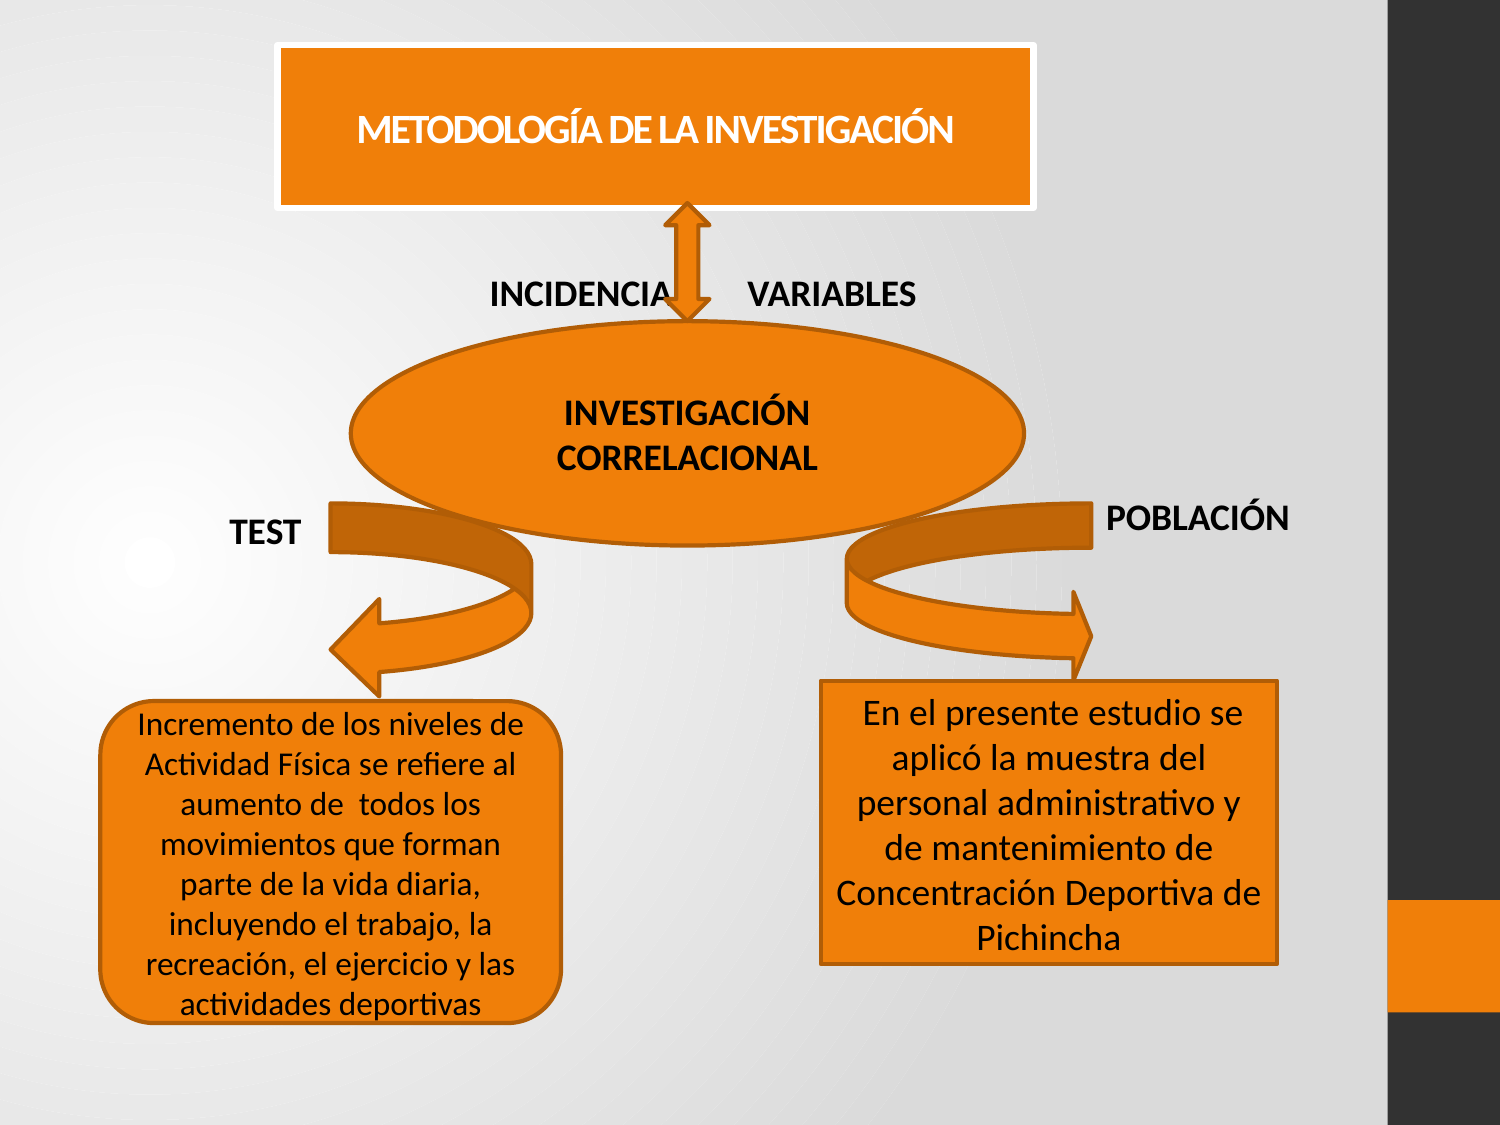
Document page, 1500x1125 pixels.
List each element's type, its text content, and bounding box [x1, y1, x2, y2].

text_box En el presente estudio se aplicó la muestra del personal administrativo y de mantenimiento de Concentración Deportiva de Pichincha [819, 679, 1279, 966]
text_box [844, 501, 1094, 679]
text_box [663, 200, 712, 324]
list INCIDENCIA VARIABLES [84, 261, 1335, 1050]
text_box INVESTIGACIÓN CORRELACIONAL [348, 319, 1027, 548]
text_box Incremento de los niveles de Actividad Física se refiere al aumento de todos los movimientos que forman parte de la vida diaria, incluyendo el trabajo, la recreación, el ejercicio y las actividades deportivas [98, 698, 564, 1026]
text_box POBLACIÓN [1091, 485, 1316, 545]
text_box [328, 501, 534, 698]
text_box TEST [214, 499, 317, 559]
title METODOLOGÍA DE LA INVESTIGACIÓN [274, 42, 1037, 211]
